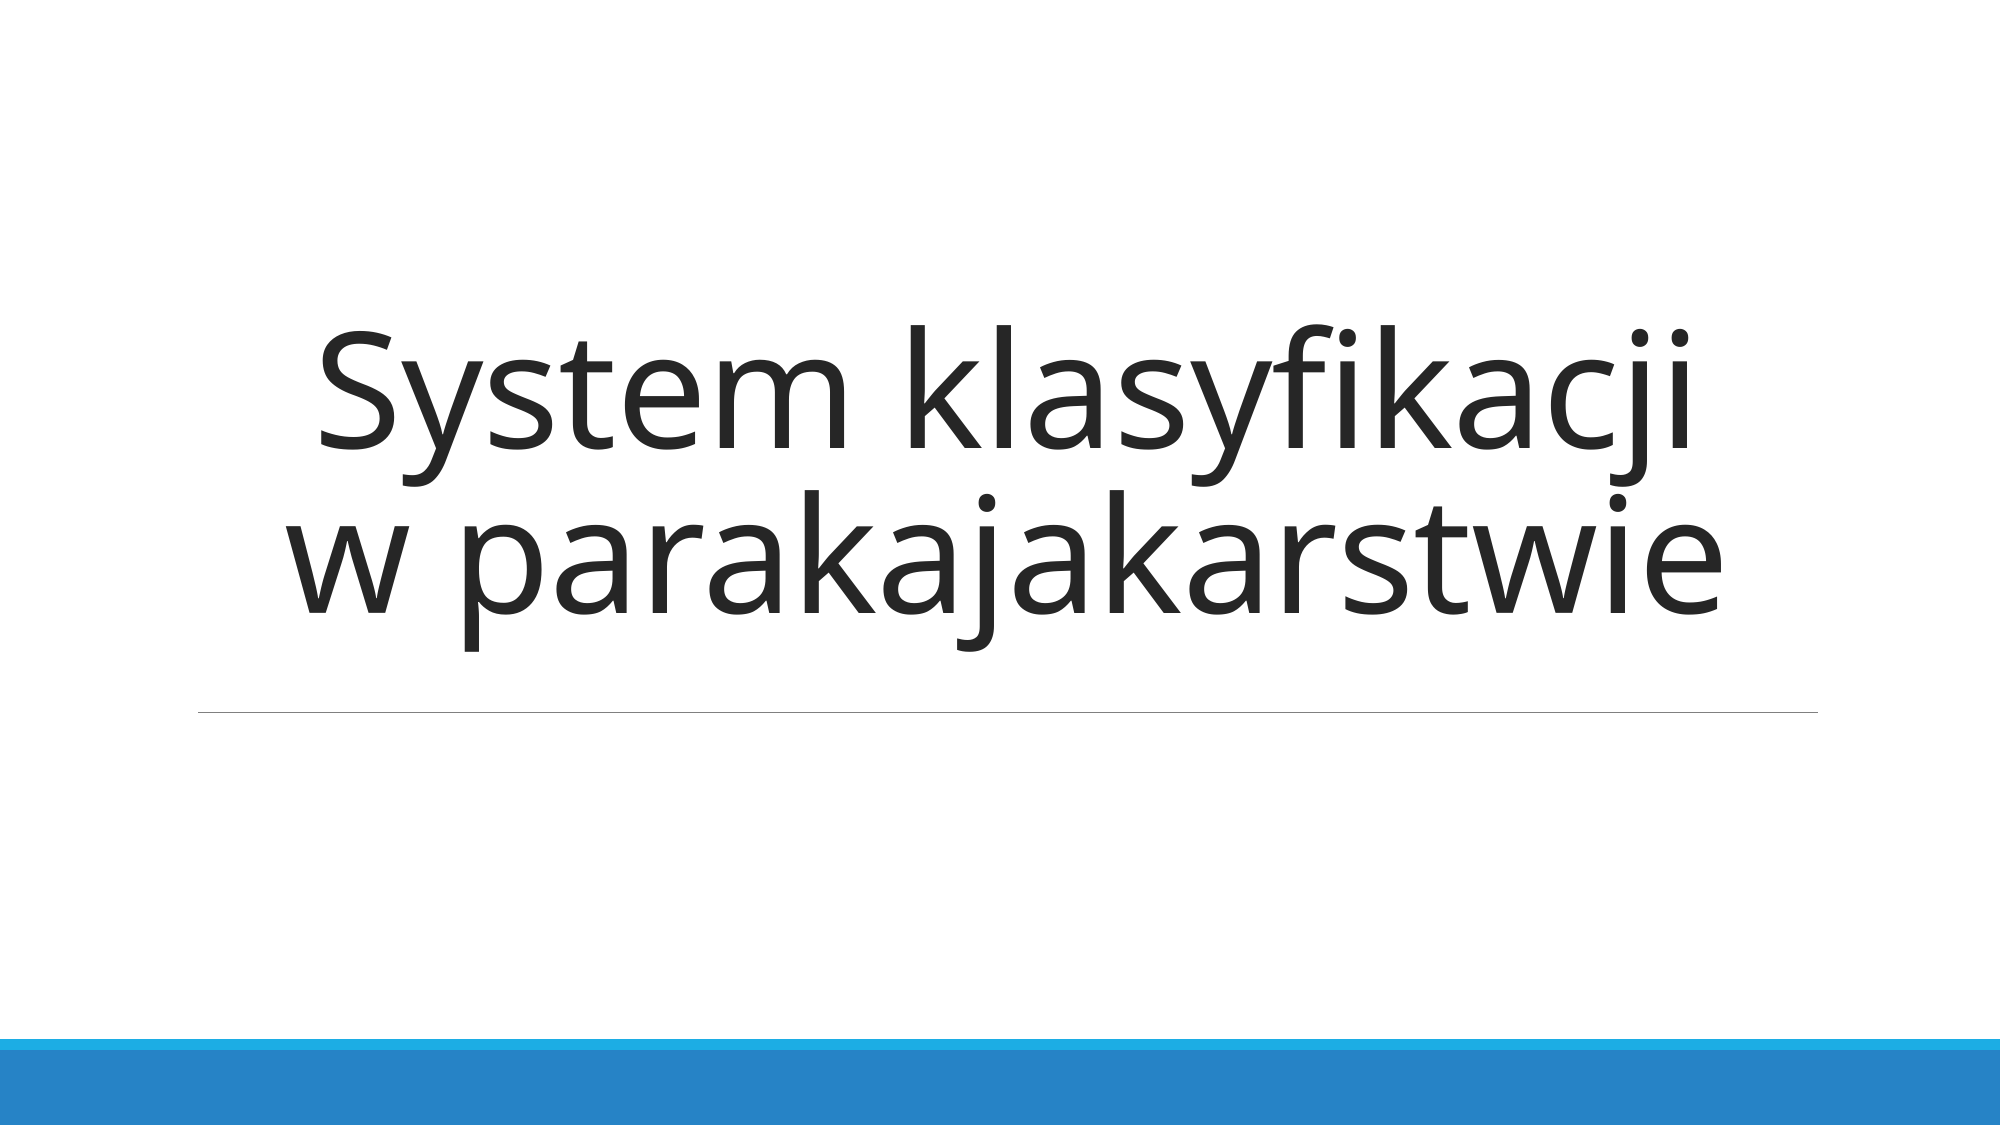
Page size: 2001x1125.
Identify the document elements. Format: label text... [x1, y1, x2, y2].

title System klasyfikacji w parakajakarstwie [256, 262, 1757, 655]
